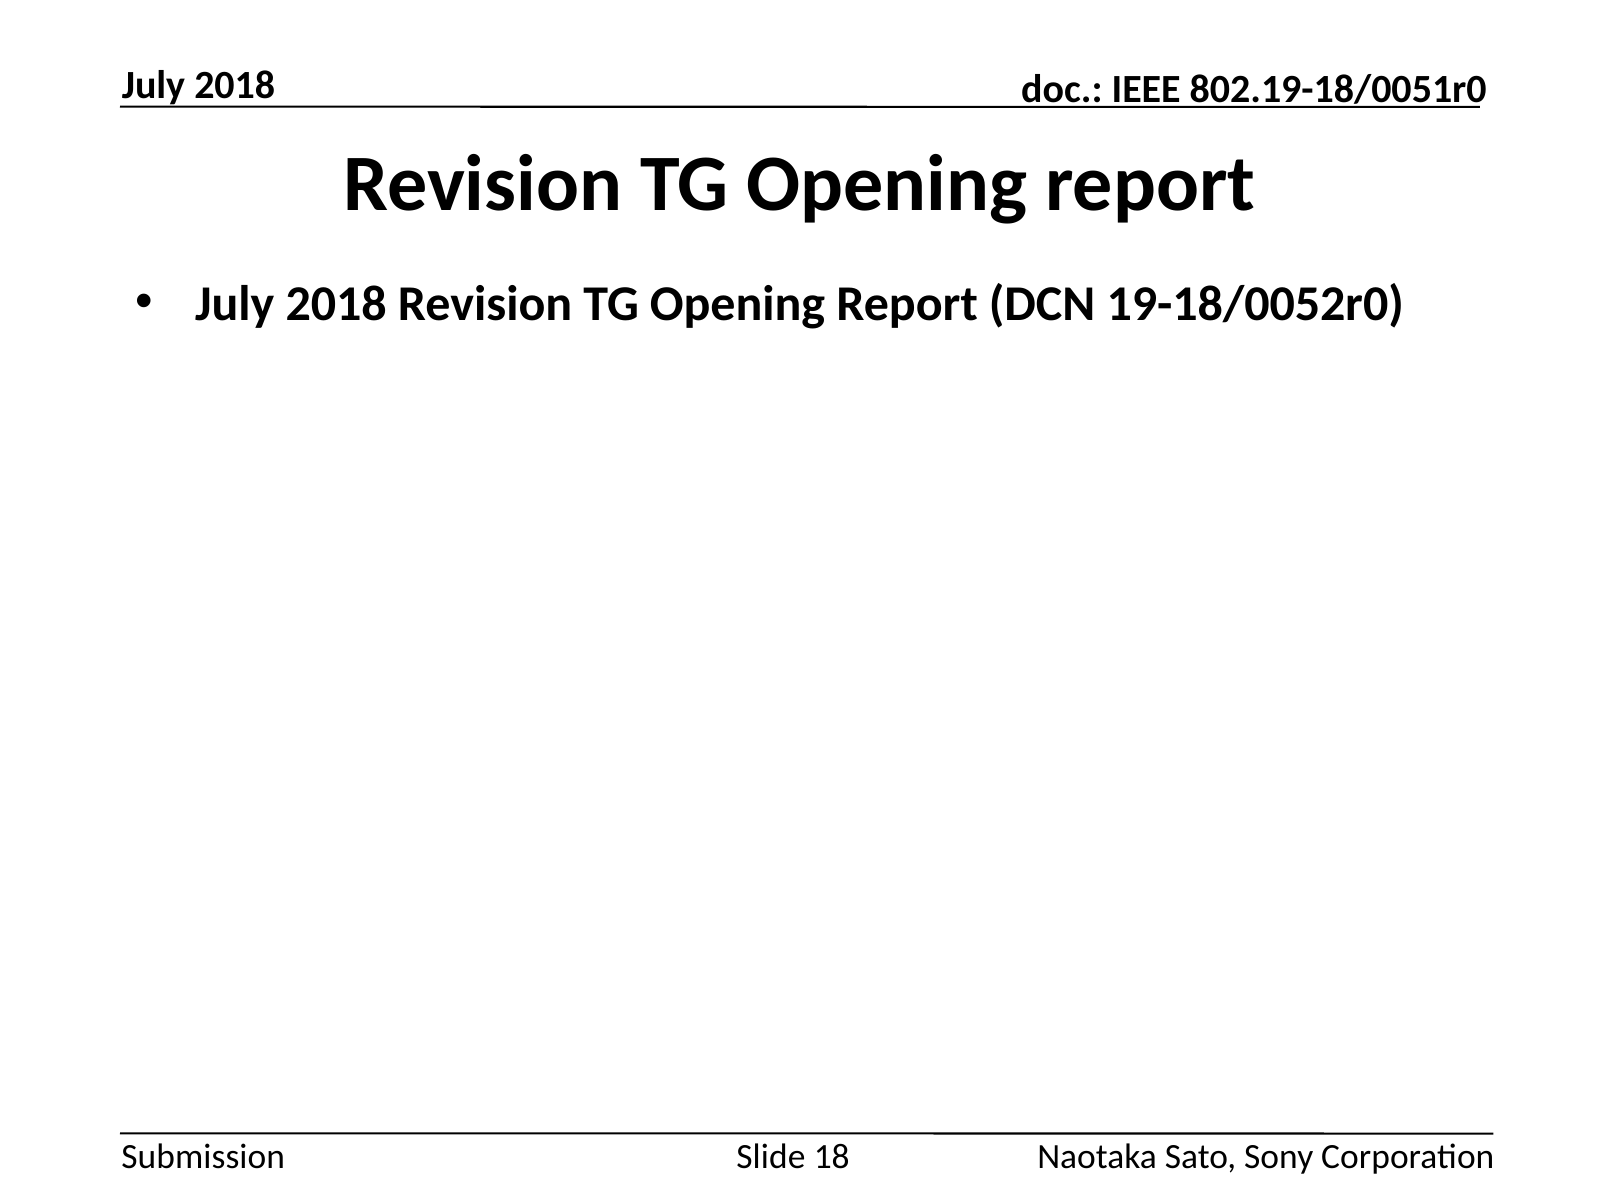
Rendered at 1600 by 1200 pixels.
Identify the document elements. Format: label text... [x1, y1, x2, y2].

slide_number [121, 58, 451, 107]
title Revision TG Opening report [119, 119, 1480, 238]
slide_number Slide 18 [733, 1132, 854, 1197]
list July 2018 Revision TG Opening Report (DCN 19-18/0052r0) [119, 262, 1480, 1126]
footer Naotaka Sato, Sony Corporation [937, 1132, 1495, 1174]
